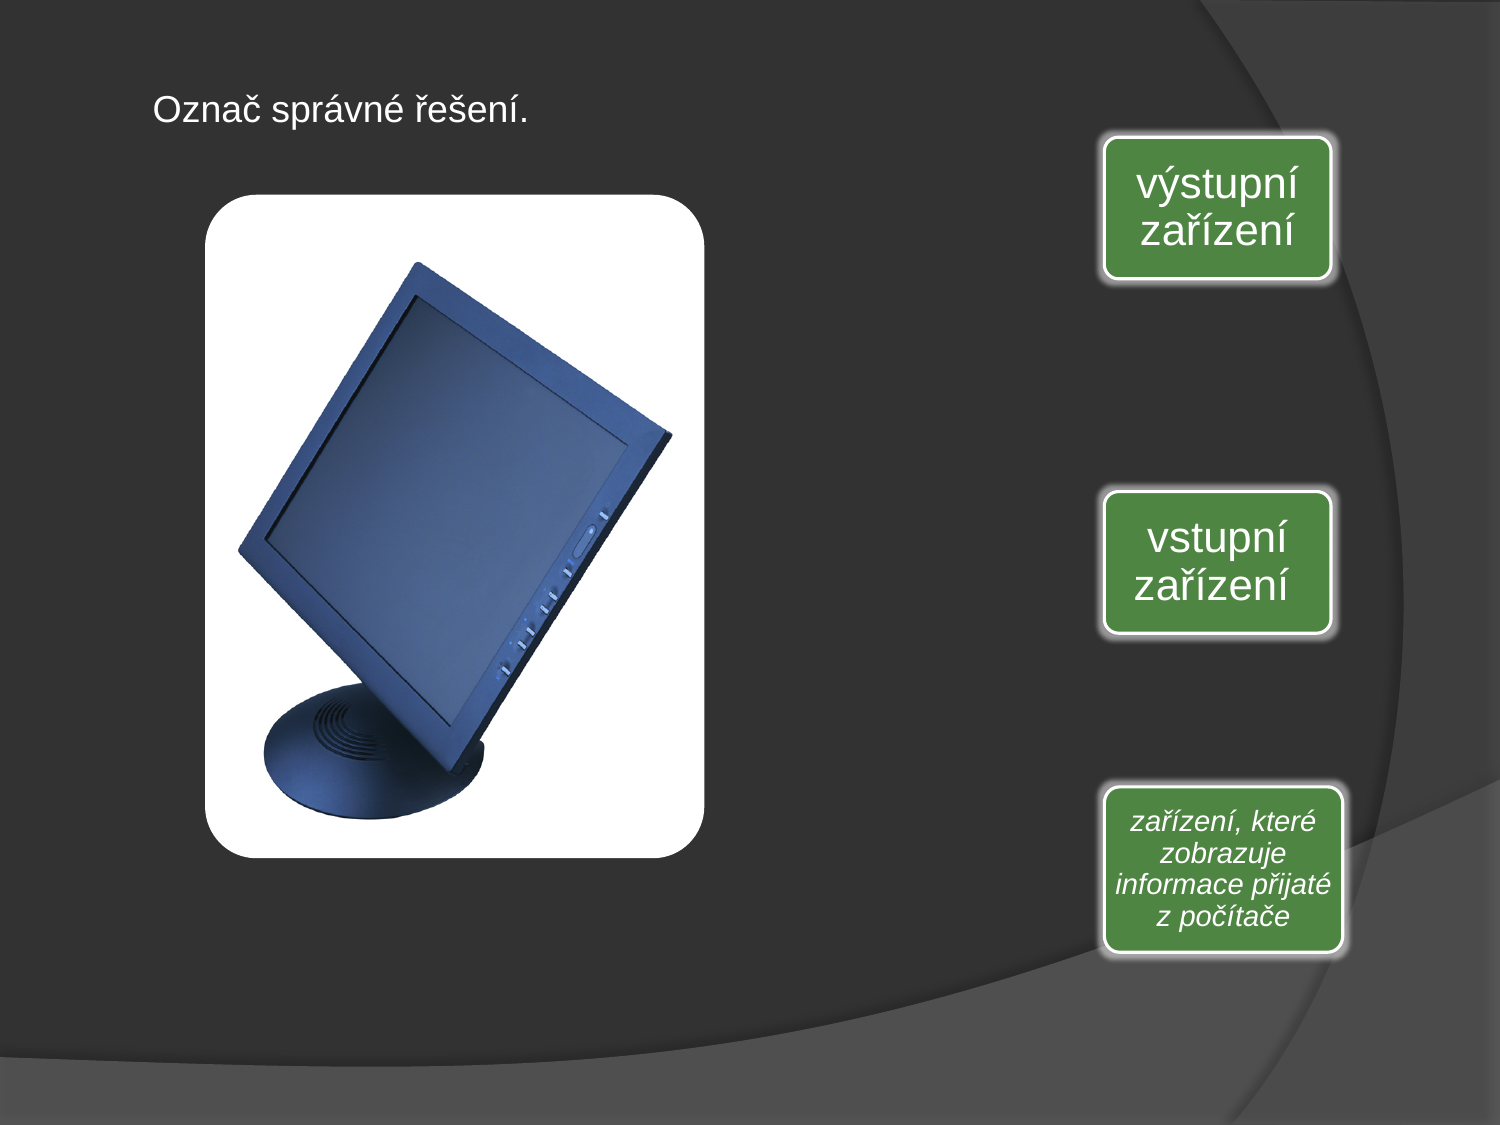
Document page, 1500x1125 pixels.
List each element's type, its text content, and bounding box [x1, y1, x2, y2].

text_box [206, 136, 1344, 953]
text_box Označ správné řešení. [137, 78, 545, 138]
